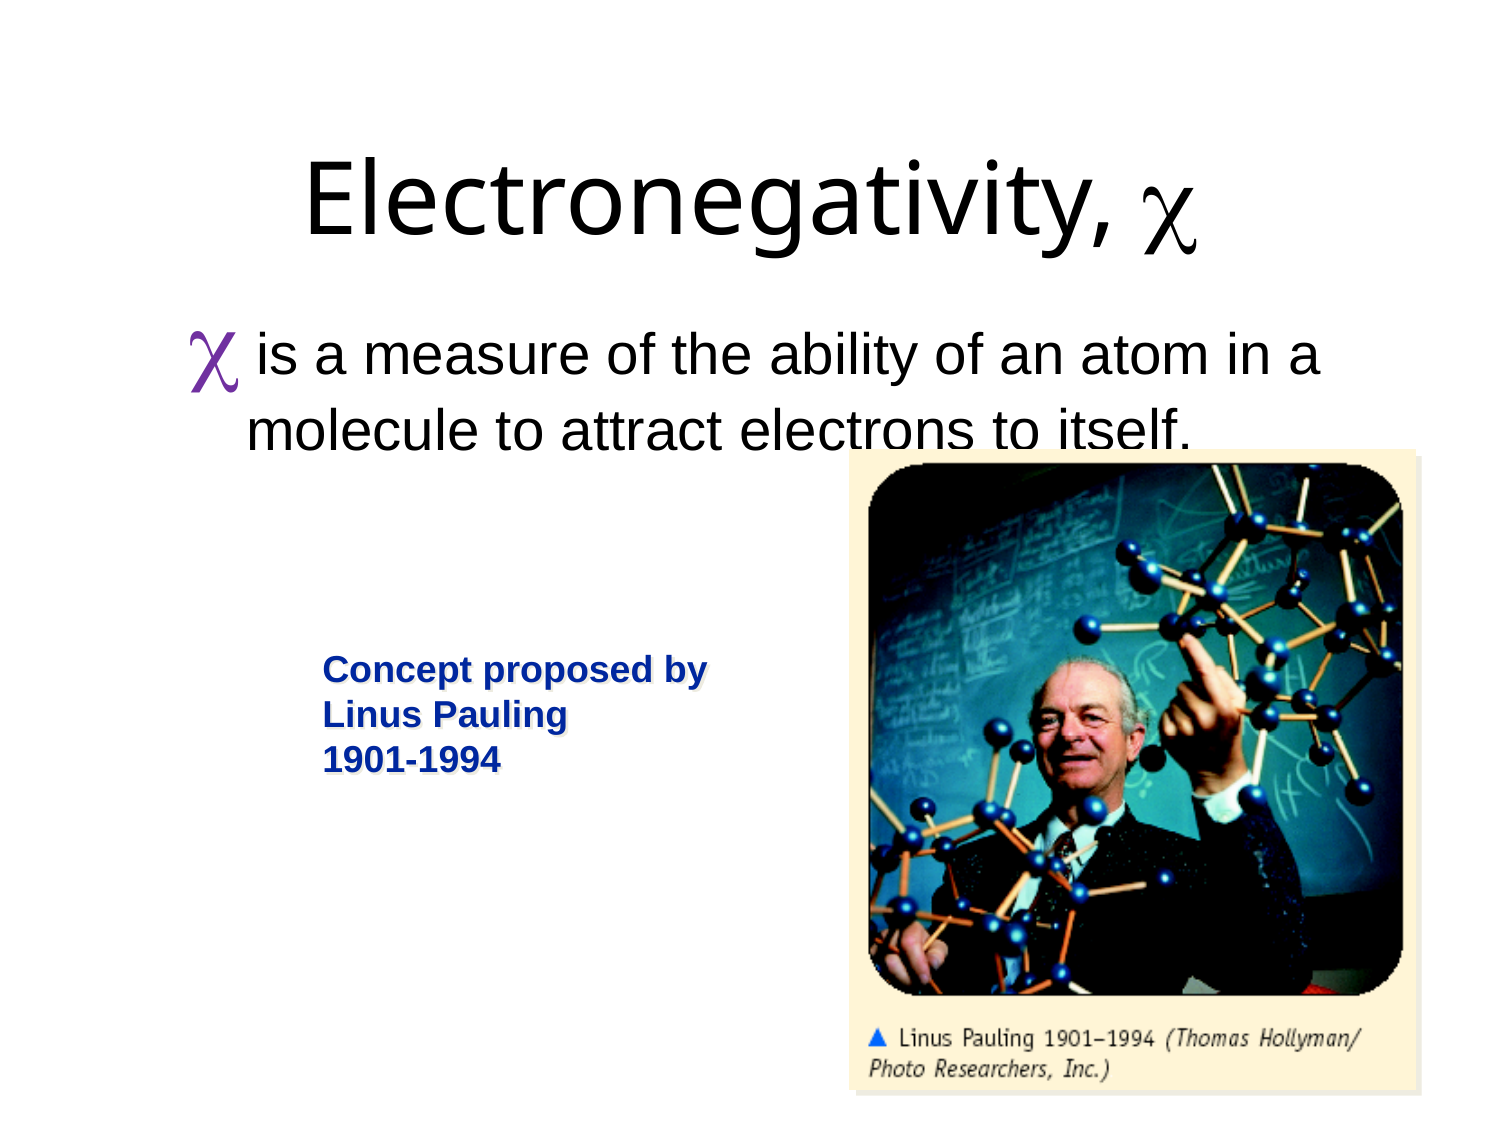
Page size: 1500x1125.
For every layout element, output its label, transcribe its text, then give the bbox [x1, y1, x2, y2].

picture [849, 449, 1416, 1090]
text_box Concept proposed by Linus Pauling 1901-1994 [307, 637, 724, 788]
list  is a measure of the ability of an atom in a molecule to attract electrons to itself. [174, 275, 1350, 550]
title Electronegativity,  [150, 125, 1350, 263]
